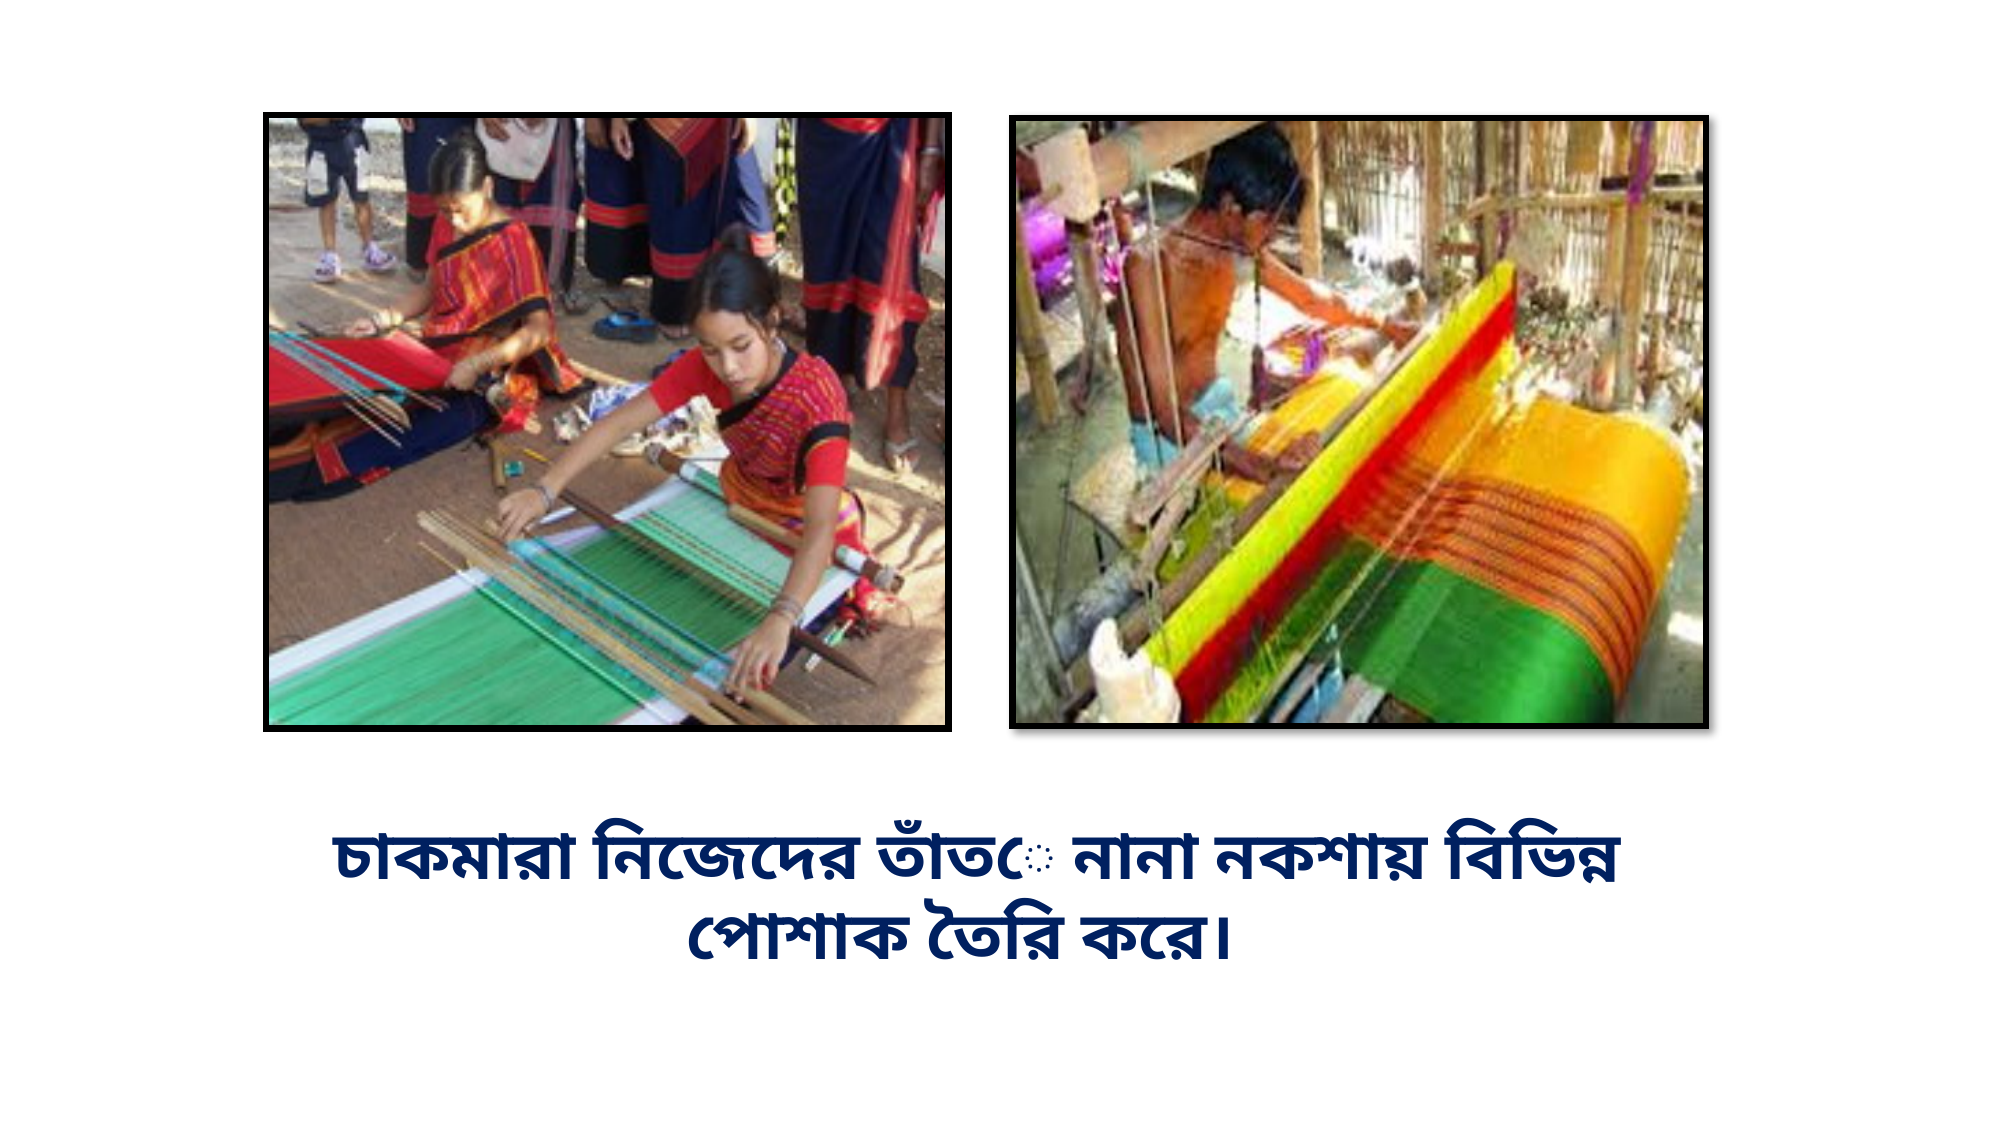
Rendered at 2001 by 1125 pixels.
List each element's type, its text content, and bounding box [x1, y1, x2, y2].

picture [1015, 120, 1704, 724]
text_box চাকমারা নিজেদের তাঁতে নানা নকশায় বিভিন্ন পোশাক তৈরি করে। [249, 806, 1688, 979]
text_box [265, 114, 950, 730]
